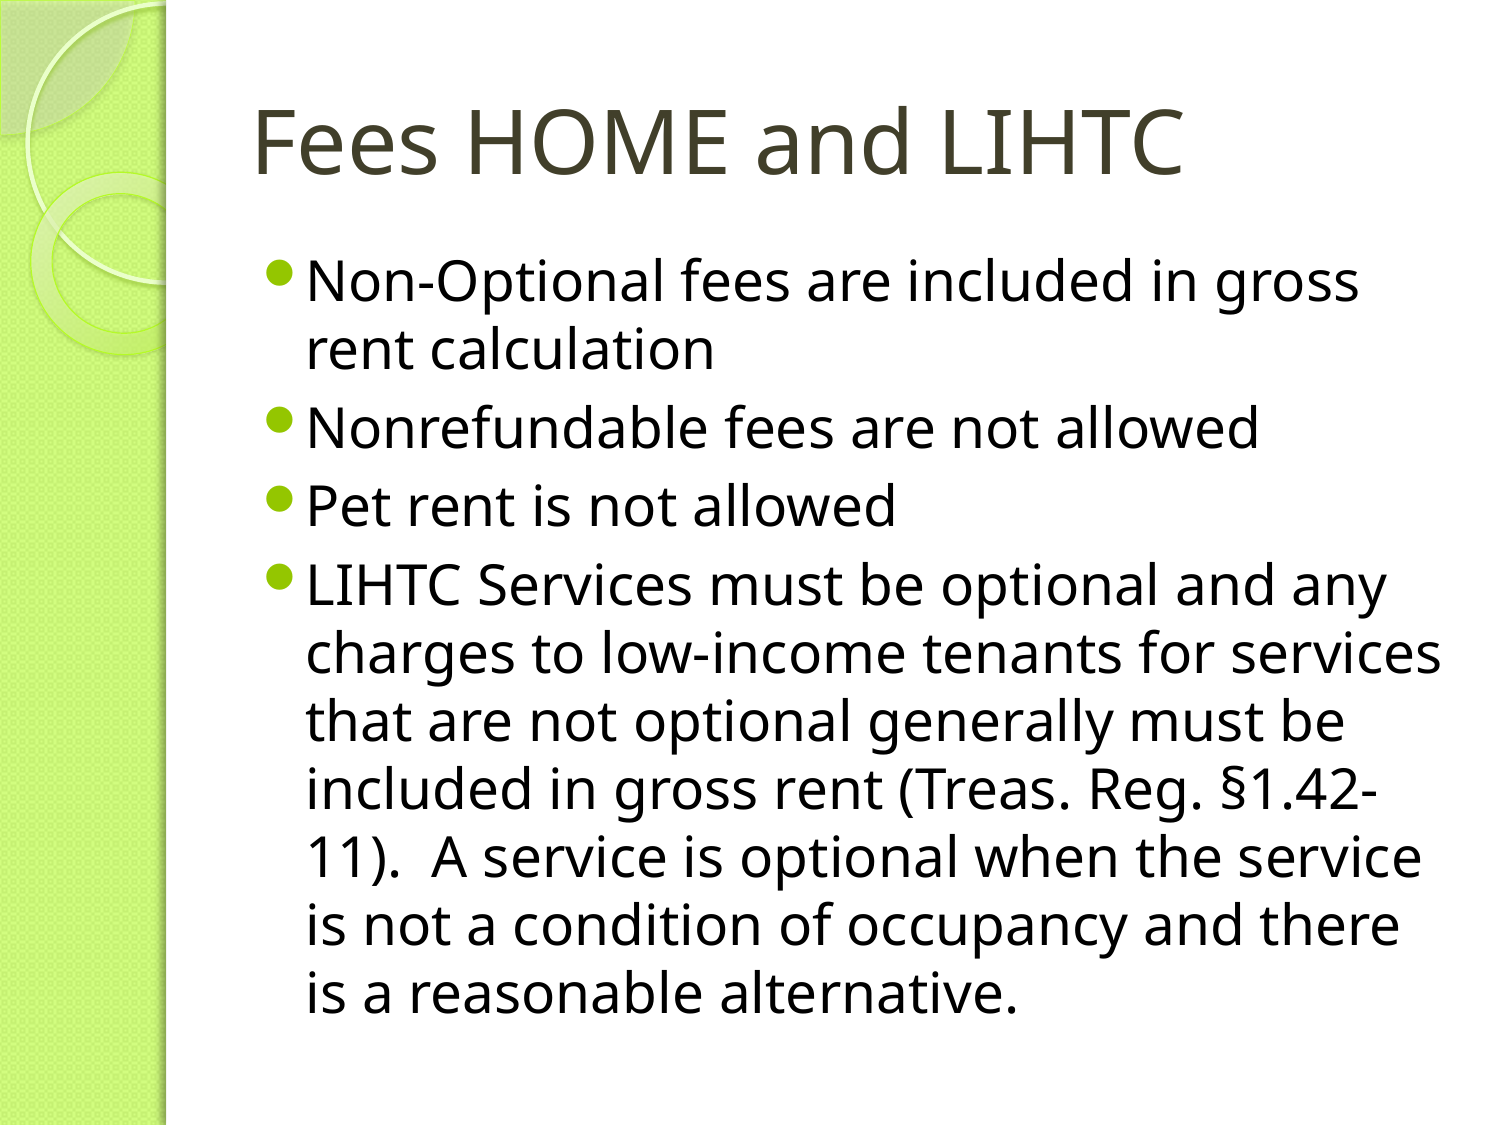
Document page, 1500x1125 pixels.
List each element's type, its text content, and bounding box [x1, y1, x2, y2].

title Fees HOME and LIHTC [235, 45, 1466, 233]
list Non-Optional fees are included in gross rent calculation Nonrefundable fees are not allowed Pet rent is not allowed LIHTC Services must be optional and any charges to low-income tenants for services that are not optional generally must be included in gross rent (Treas. Reg. §1.42-11). A service is optional when the service is not a condition of occupancy and there is a reasonable alternative. [235, 237, 1466, 1050]
